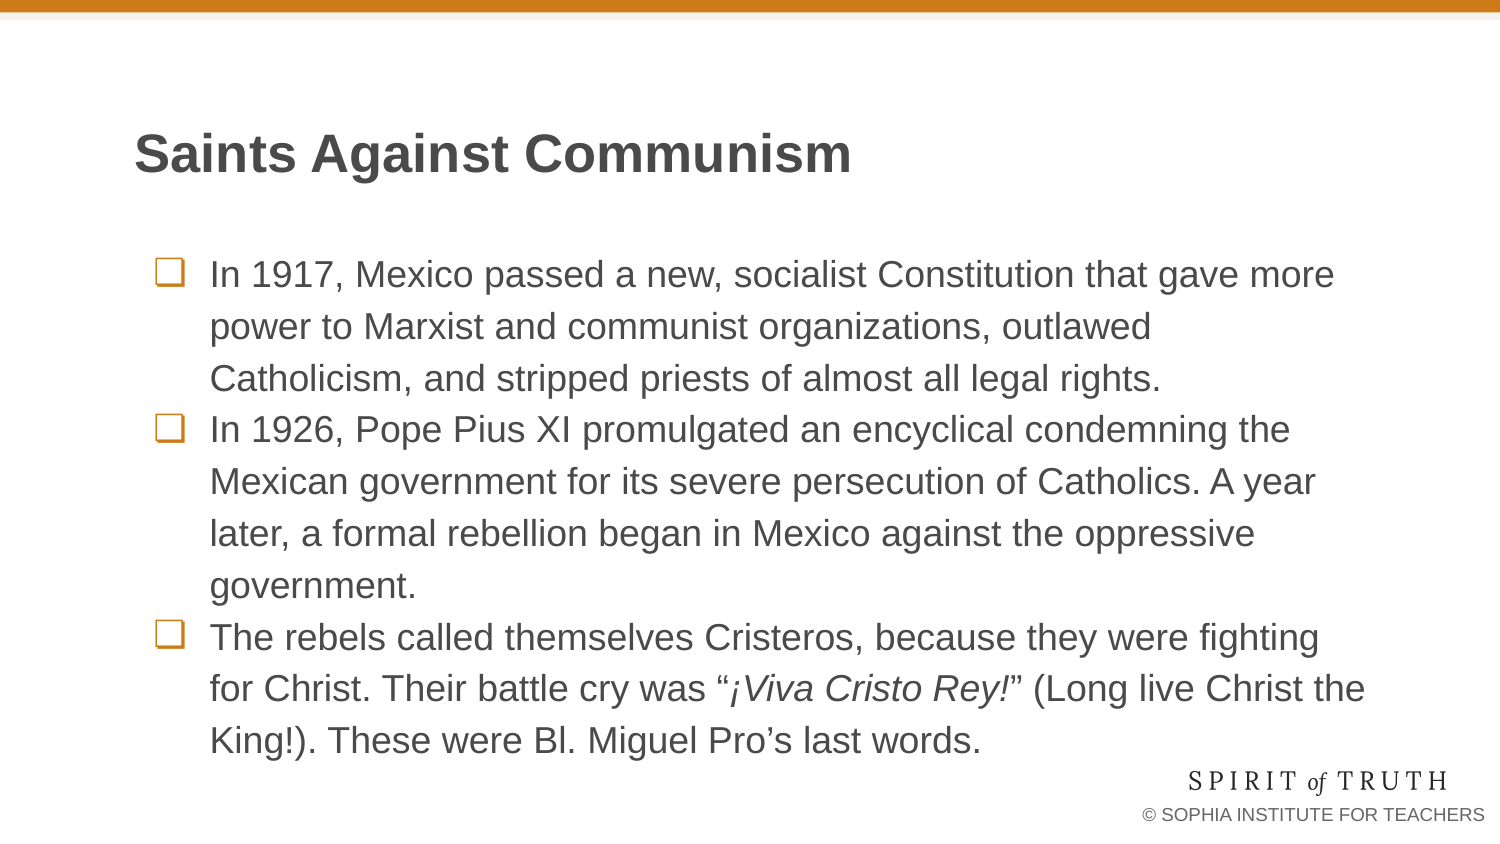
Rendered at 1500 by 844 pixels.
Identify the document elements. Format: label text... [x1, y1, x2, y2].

picture [1186, 768, 1449, 797]
title Saints Against Communism [119, 103, 1381, 192]
list In 1917, Mexico passed a new, socialist Constitution that gave more power to Marxist and communist organizations, outlawed Catholicism, and stripped priests of almost all legal rights. In 1926, Pope Pius XI promulgated an encyclical condemning the Mexican government for its severe persecution of Catholics. A year later, a formal rebellion began in Mexico against the oppressive government. The rebels called themselves Cristeros, because they were fighting for Christ. Their battle cry was “¡Viva Cristo Rey!” (Long live Christ the King!). These were Bl. Miguel Pro’s last words. [119, 228, 1381, 755]
